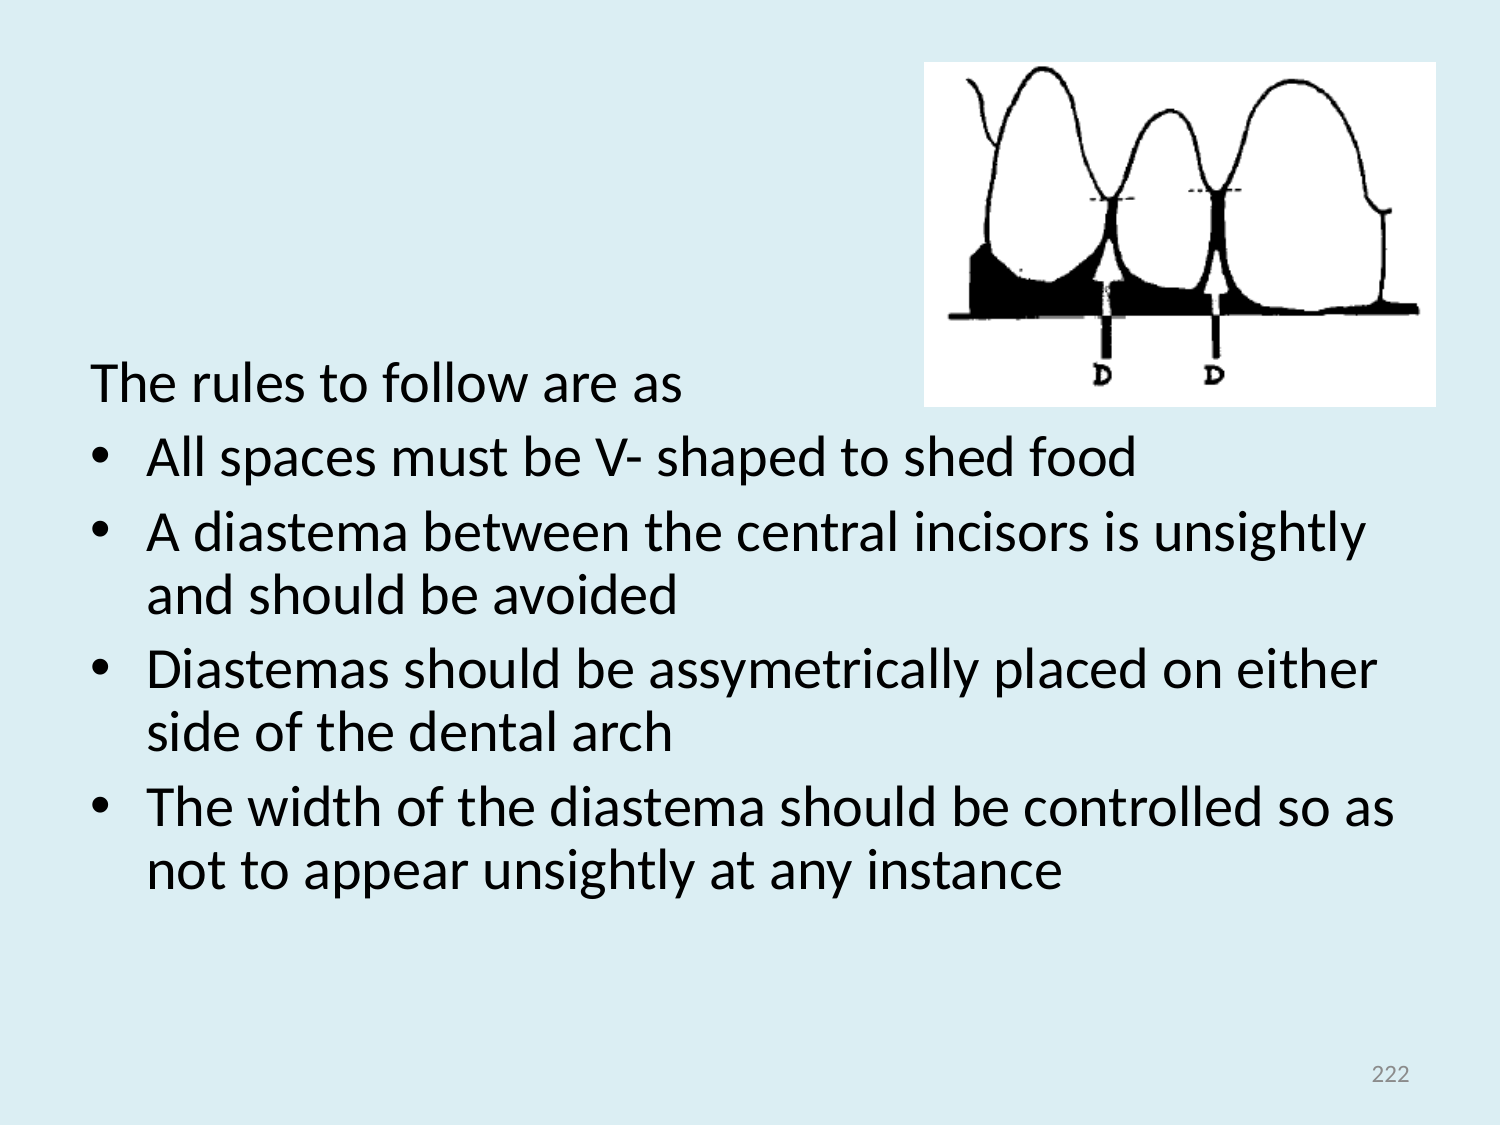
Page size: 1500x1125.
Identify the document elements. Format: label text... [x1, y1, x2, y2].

slide_number 222 [1074, 1042, 1425, 1103]
list The rules to follow are as All spaces must be V- shaped to shed food A diastema between the central incisors is unsightly and should be avoided Diastemas should be assymetrically placed on either side of the dental arch The width of the diastema should be controlled so as not to appear unsightly at any instance [75, 262, 1425, 1005]
picture [924, 62, 1437, 407]
